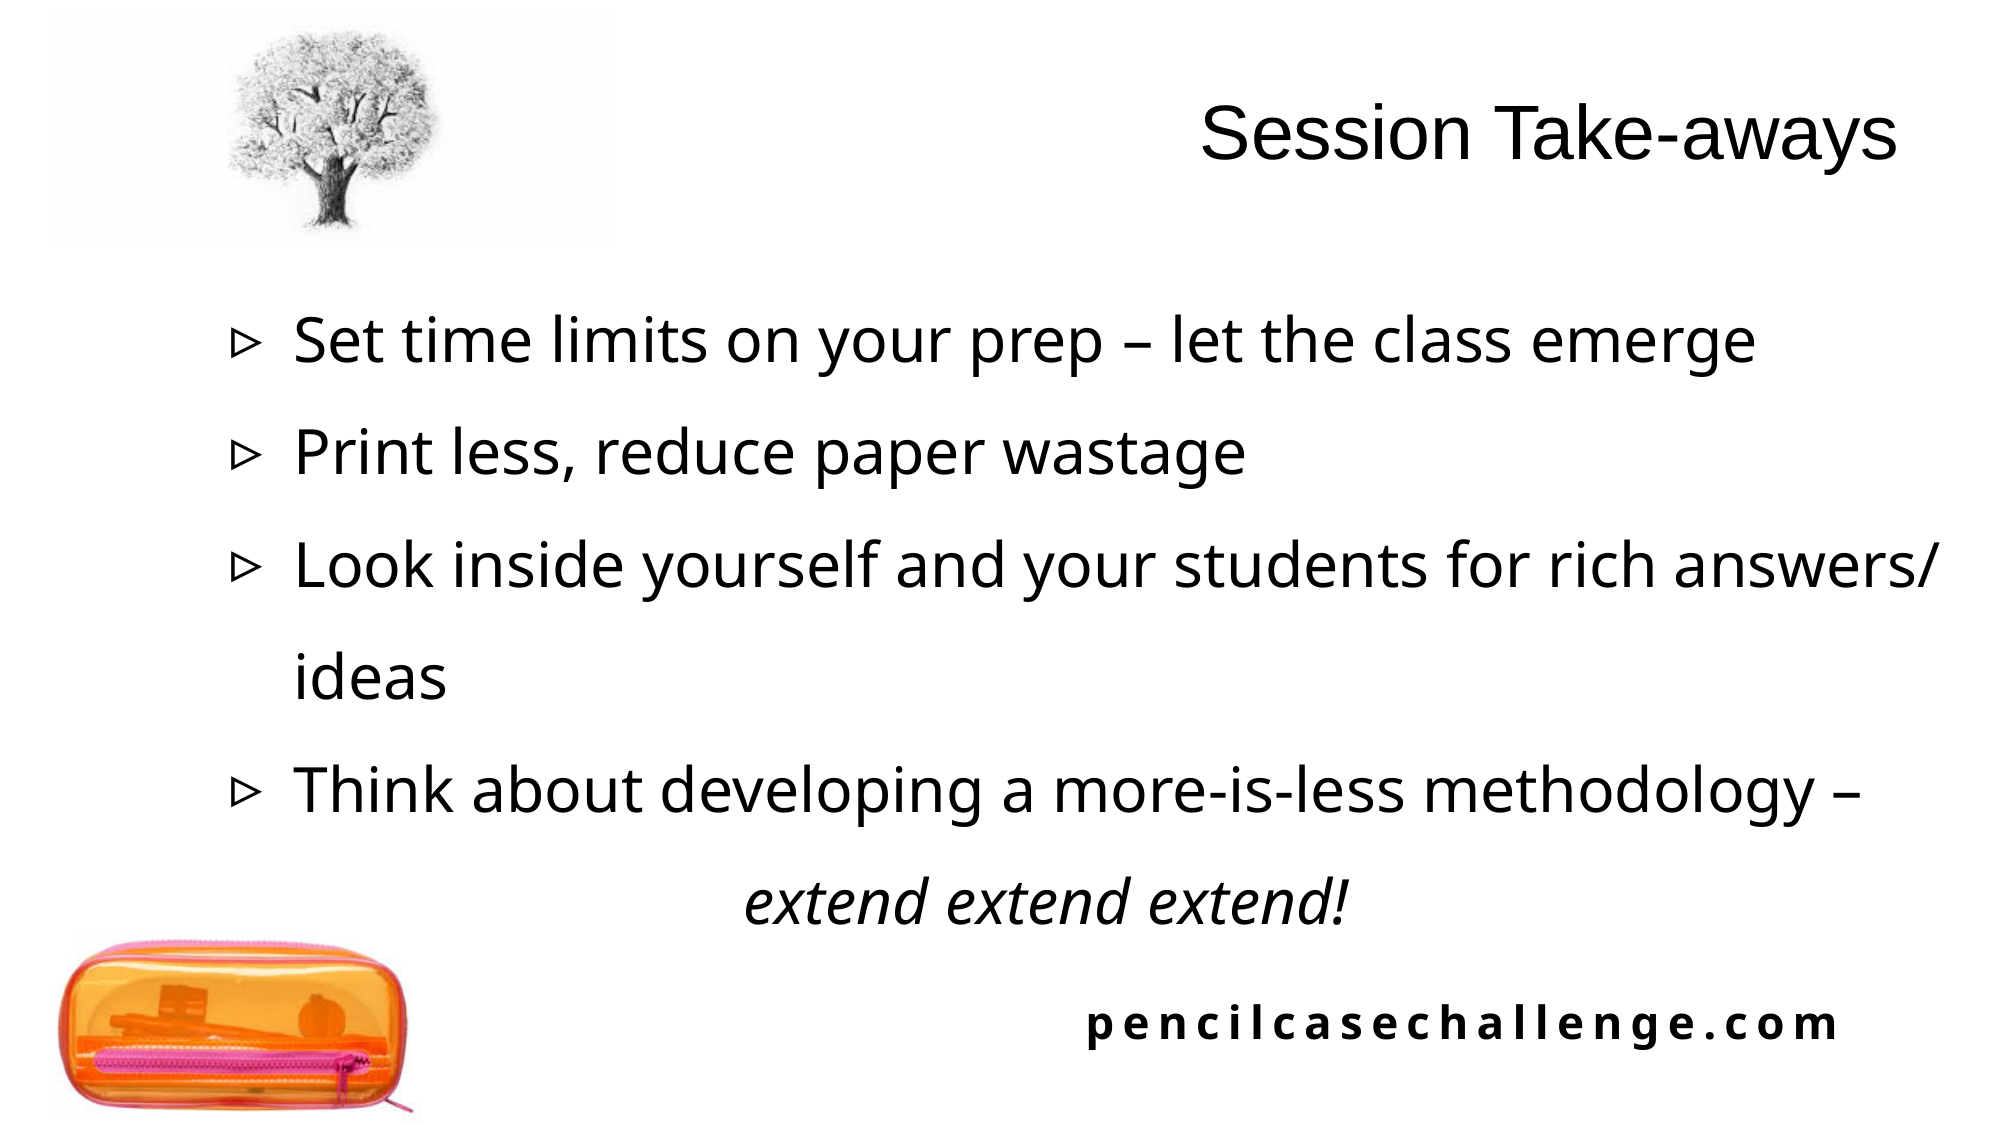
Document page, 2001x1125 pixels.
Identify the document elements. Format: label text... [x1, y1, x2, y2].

picture [48, 13, 615, 244]
picture [48, 930, 423, 1122]
text_box Session Take-aways [1185, 74, 2000, 182]
text_box pencilcasechallenge.com [1070, 985, 1938, 1122]
list Set time limits on your prep – let the class emerge Print less, reduce paper wastage Look inside yourself and your students for rich answers/ ideas Think about developing a more-is-less methodology – extend extend extend! [198, 242, 2000, 986]
